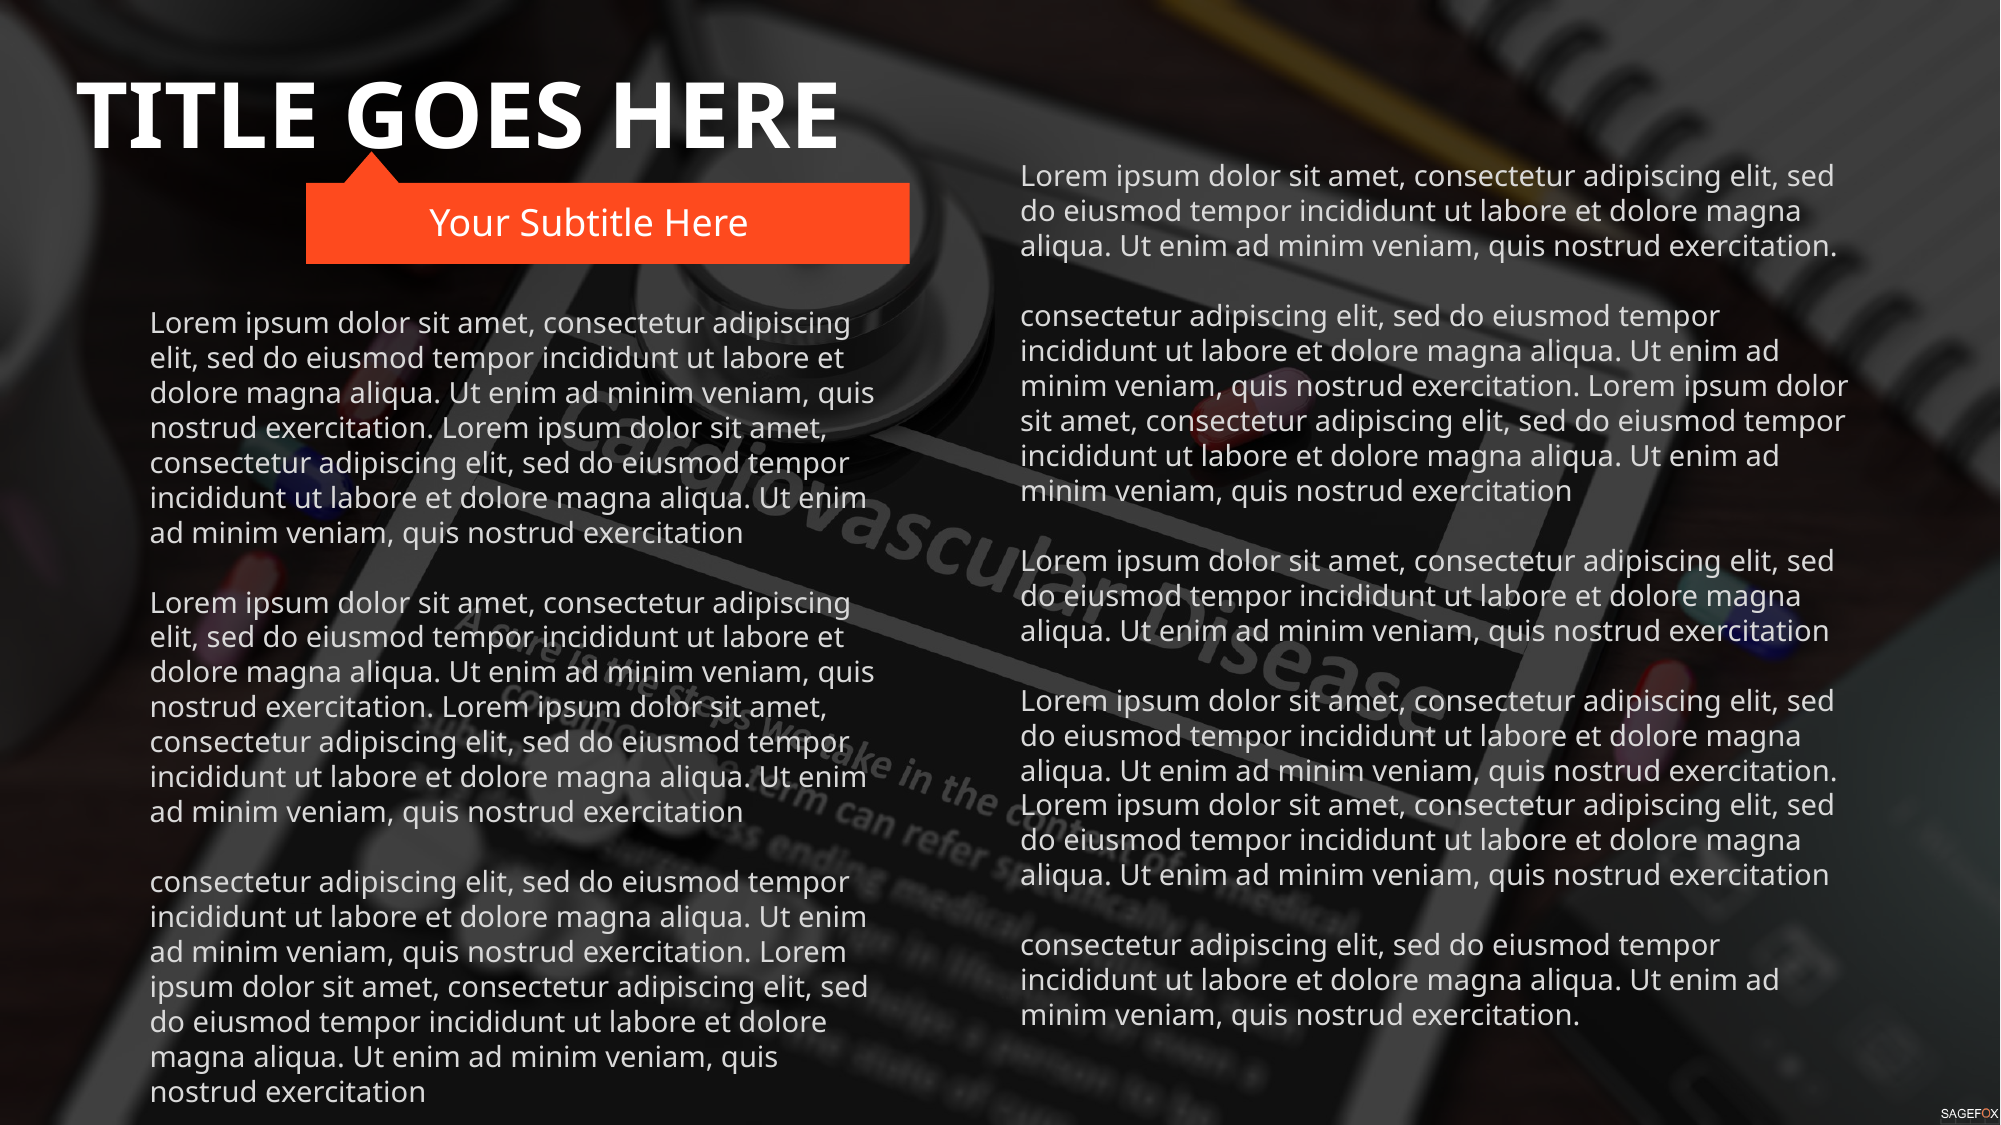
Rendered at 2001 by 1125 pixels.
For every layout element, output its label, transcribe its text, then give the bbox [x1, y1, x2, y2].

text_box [306, 151, 910, 264]
text_box Lorem ipsum dolor sit amet, consectetur adipiscing elit, sed do eiusmod tempor incididunt ut labore et dolore magna aliqua. Ut enim ad minim veniam, quis nostrud exercitation. consectetur adipiscing elit, sed do eiusmod tempor incididunt ut labore et dolore magna aliqua. Ut enim ad minim veniam, quis nostrud exercitation. Lorem ipsum dolor sit amet, consectetur adipiscing elit, sed do eiusmod tempor incididunt ut labore et dolore magna aliqua. Ut enim ad minim veniam, quis nostrud exercitation Lorem ipsum dolor sit amet, consectetur adipiscing elit, sed do eiusmod tempor incididunt ut labore et dolore magna aliqua. Ut enim ad minim veniam, quis nostrud exercitation Lorem ipsum dolor sit amet, consectetur adipiscing elit, sed do eiusmod tempor incididunt ut labore et dolore magna aliqua. Ut enim ad minim veniam, quis nostrud exercitation. Lorem ipsum dolor sit amet, consectetur adipiscing elit, sed do eiusmod tempor incididunt ut labore et dolore magna aliqua. Ut enim ad minim veniam, quis nostrud exercitation consectetur adipiscing elit, sed do eiusmod tempor incididunt ut labore et dolore magna aliqua. Ut enim ad minim veniam, quis nostrud exercitation. [1005, 150, 1876, 1039]
text_box Lorem ipsum dolor sit amet, consectetur adipiscing elit, sed do eiusmod tempor incididunt ut labore et dolore magna aliqua. Ut enim ad minim veniam, quis nostrud exercitation. Lorem ipsum dolor sit amet, consectetur adipiscing elit, sed do eiusmod tempor incididunt ut labore et dolore magna aliqua. Ut enim ad minim veniam, quis nostrud exercitation Lorem ipsum dolor sit amet, consectetur adipiscing elit, sed do eiusmod tempor incididunt ut labore et dolore magna aliqua. Ut enim ad minim veniam, quis nostrud exercitation. Lorem ipsum dolor sit amet, consectetur adipiscing elit, sed do eiusmod tempor incididunt ut labore et dolore magna aliqua. Ut enim ad minim veniam, quis nostrud exercitation consectetur adipiscing elit, sed do eiusmod tempor incididunt ut labore et dolore magna aliqua. Ut enim ad minim veniam, quis nostrud exercitation. Lorem ipsum dolor sit amet, consectetur adipiscing elit, sed do eiusmod tempor incididunt ut labore et dolore magna aliqua. Ut enim ad minim veniam, quis nostrud exercitation [134, 296, 897, 1125]
text_box TITLE GOES HERE [60, 49, 965, 175]
picture [0, 0, 2001, 1125]
